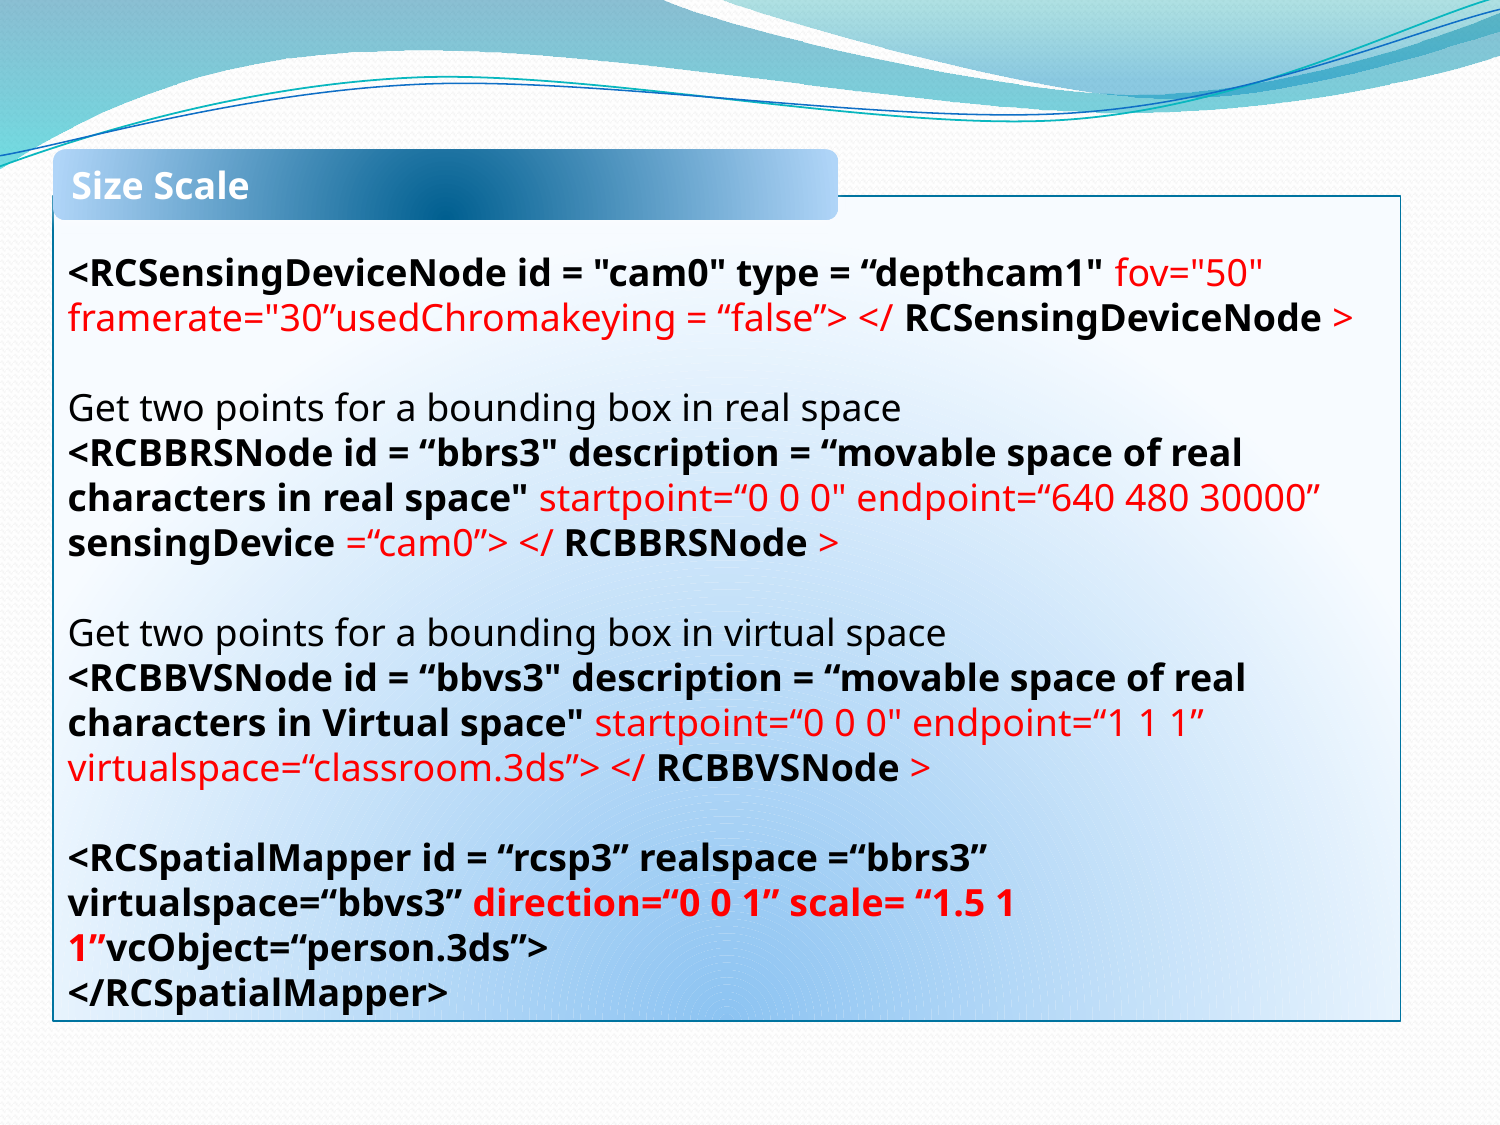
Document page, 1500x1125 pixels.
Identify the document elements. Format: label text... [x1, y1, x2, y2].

text_box Size Scale [53, 149, 839, 220]
text_box <RCSensingDeviceNode id = "cam0" type = “depthcam1" fov="50" framerate="30”usedChromakeying = “false”> </ RCSensingDeviceNode > Get two points for a bounding box in real space <RCBBRSNode id = “bbrs3" description = “movable space of real characters in real space" startpoint=“0 0 0" endpoint=“640 480 30000” sensingDevice =“cam0”> </ RCBBRSNode > Get two points for a bounding box in virtual space <RCBBVSNode id = “bbvs3" description = “movable space of real characters in Virtual space" startpoint=“0 0 0" endpoint=“1 1 1” virtualspace=“classroom.3ds”> </ RCBBVSNode > <RCSpatialMapper id = “rcsp3” realspace =“bbrs3” virtualspace=“bbvs3” direction=“0 0 1” scale= “1.5 1 1”vcObject=“person.3ds”> </RCSpatialMapper> [52, 195, 1401, 1022]
